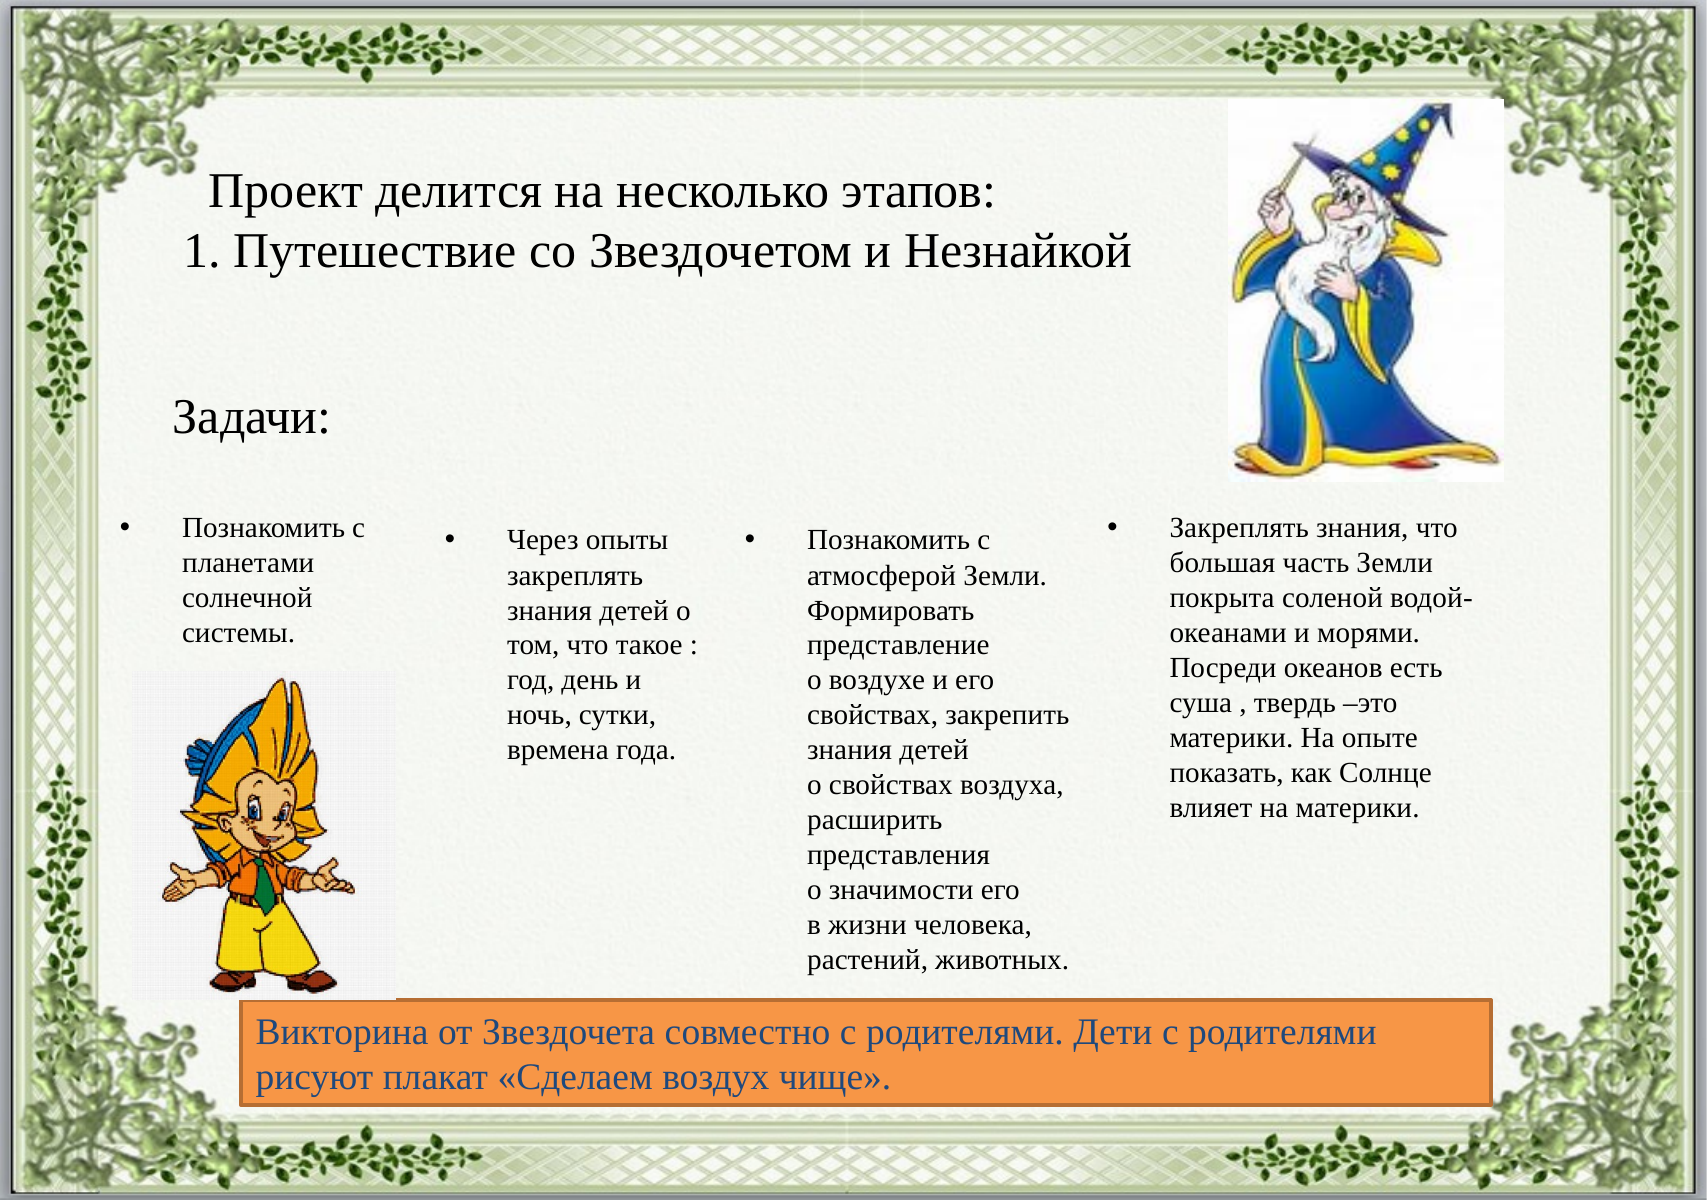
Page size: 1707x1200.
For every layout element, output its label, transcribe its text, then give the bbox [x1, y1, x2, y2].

list Через опыты закреплять знания детей о том, что такое : год, день и ночь, сутки, времена года. [428, 512, 722, 697]
text_box Проект делится на несколько этапов: 1. Путешествие со Звездочетом и Незнайкой [156, 149, 1222, 285]
text_box Викторина от Звездочета совместно с родителями. Дети с родителями рисуют плакат «Сделаем воздух чище». [239, 998, 1493, 1107]
picture [0, 0, 1707, 1200]
list Познакомить с планетами солнечной системы. [103, 500, 391, 685]
list Задачи: [156, 375, 432, 476]
list Закреплять знания, что большая часть Земли покрыта соленой водой- океанами и морями. Посреди океанов есть суша , твердь –это материки. На опыте показать, как Солнце влияет на материки. [1090, 500, 1522, 750]
list Познакомить с атмосферой Земли. Формировать представление о воздухе и его свойствах, закрепить знания детей о свойствах воздуха, расширить представления о значимости его в жизни человека, растений, животных. [728, 512, 1090, 710]
